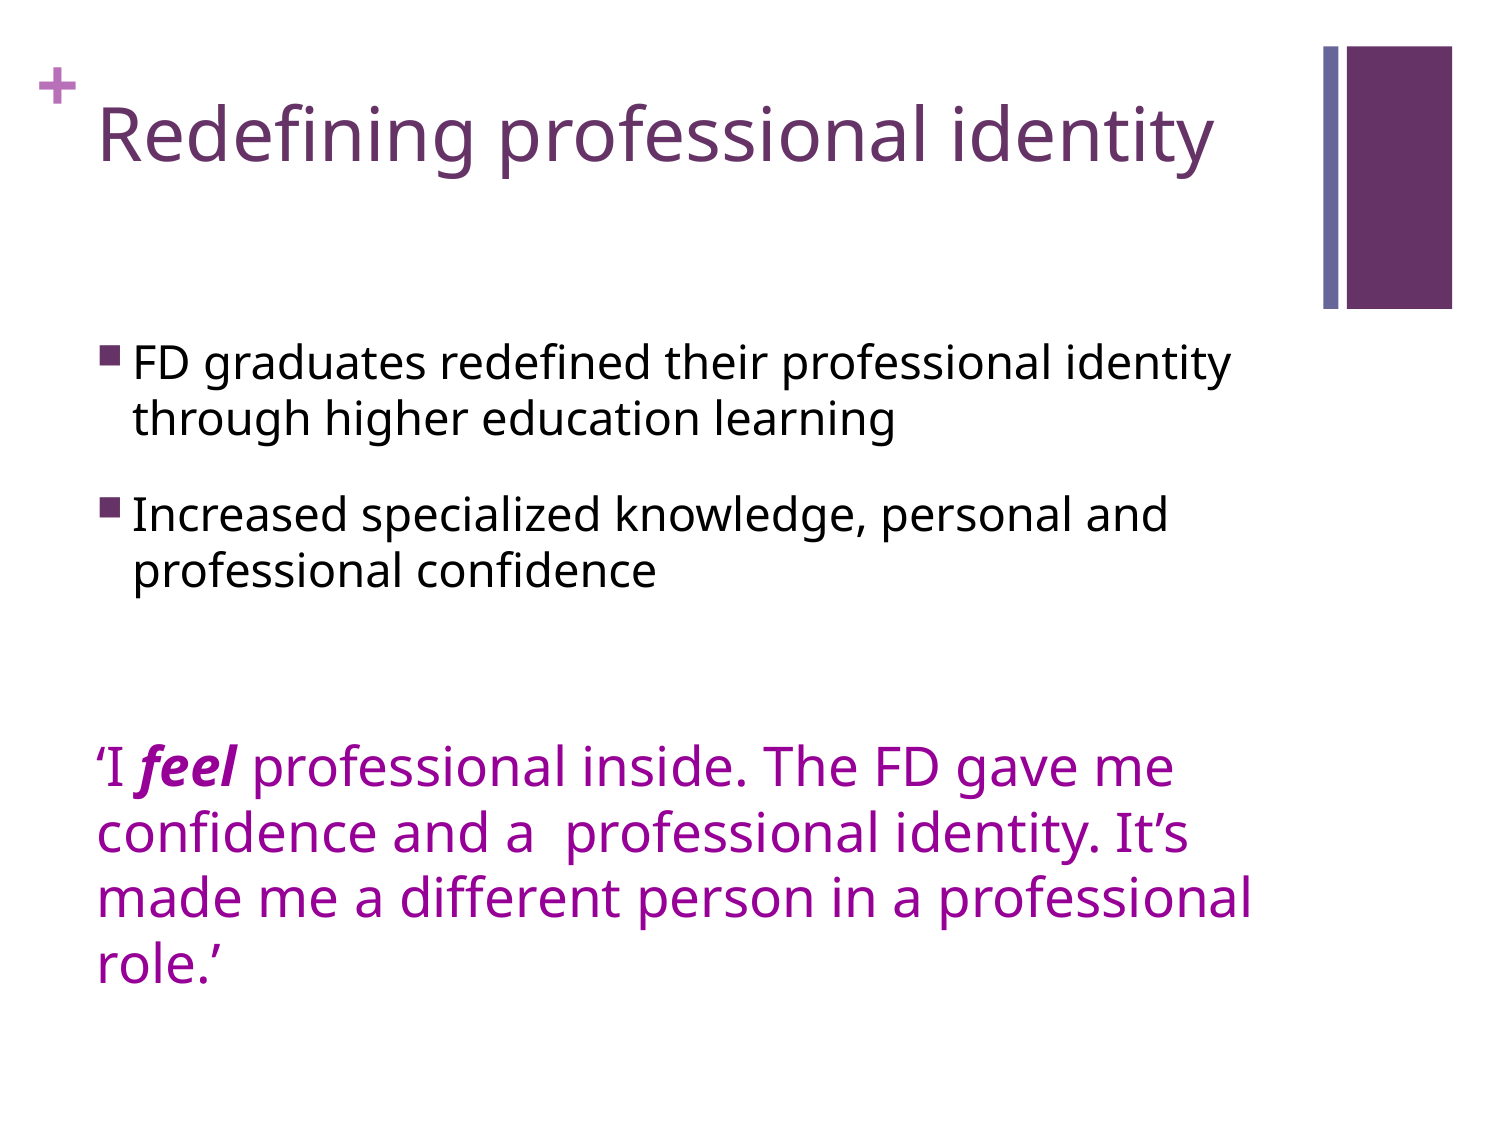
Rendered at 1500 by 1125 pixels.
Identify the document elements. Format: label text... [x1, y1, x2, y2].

title Redefining professional identity [81, 79, 1322, 263]
list FD graduates redefined their professional identity through higher education learning Increased specialized knowledge, personal and professional confidence ‘I feel professional inside. The FD gave me confidence and a professional identity. It’s made me a different person in a professional role.’ [81, 324, 1322, 1005]
